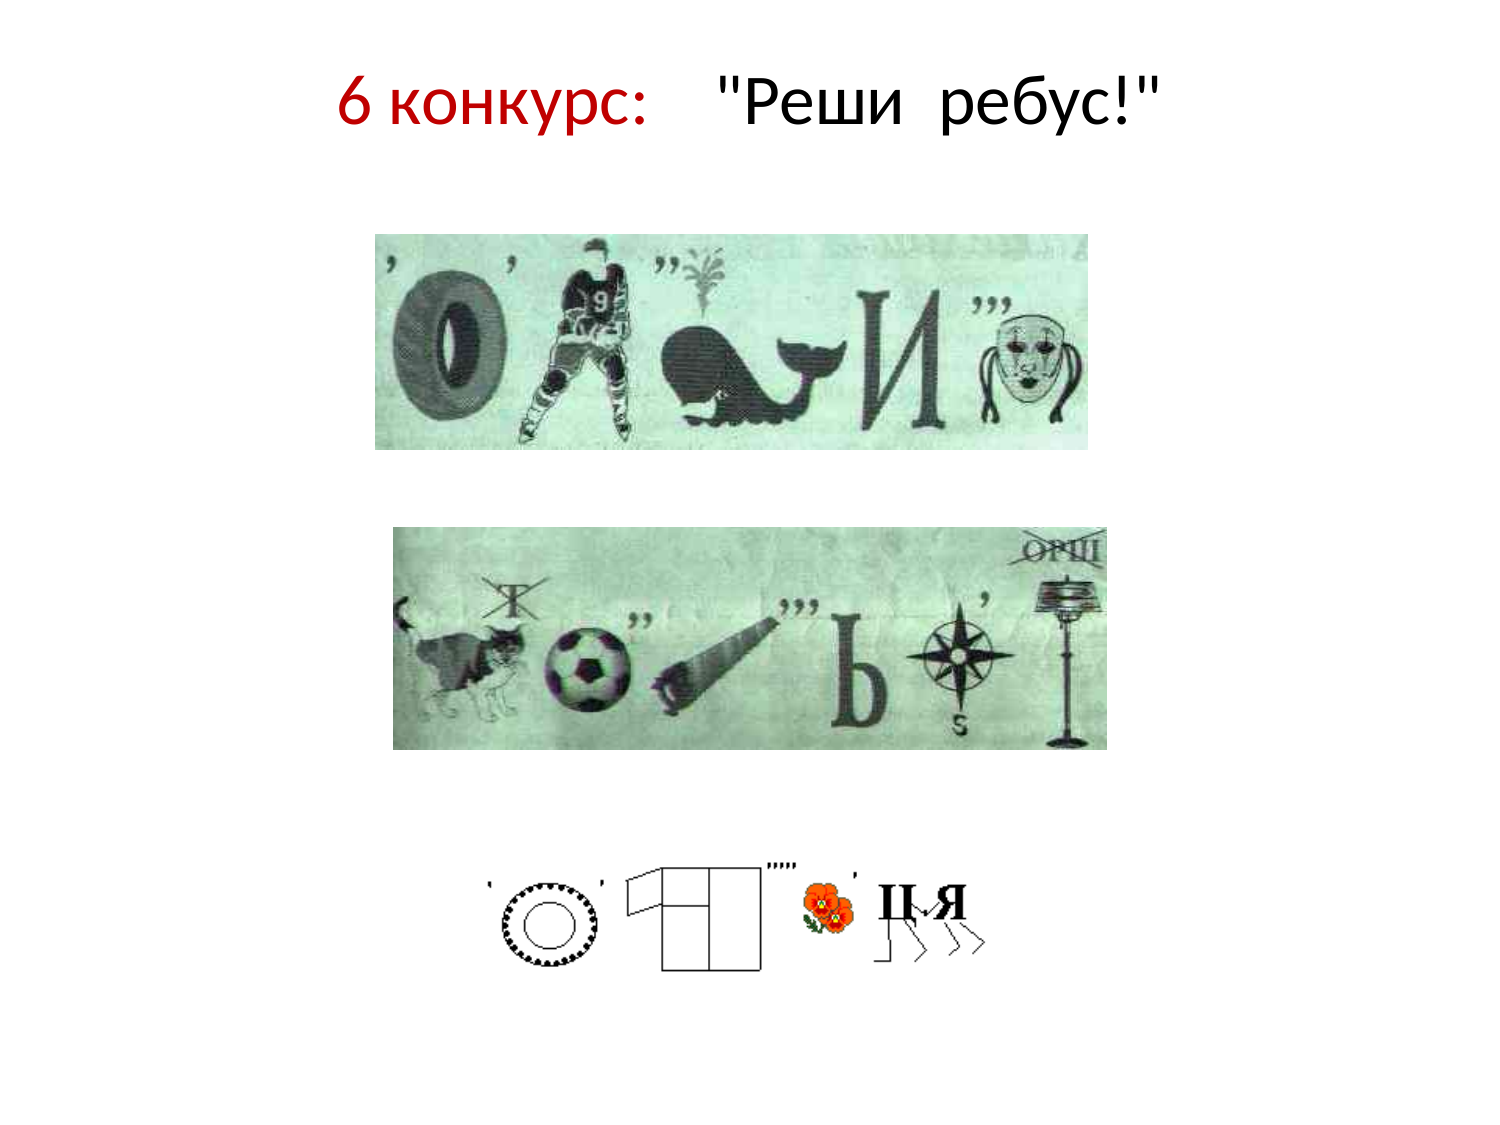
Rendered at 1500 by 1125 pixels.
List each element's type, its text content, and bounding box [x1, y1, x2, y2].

title 6 конкурс: "Реши ребус!" [75, 45, 1425, 233]
picture [374, 234, 1088, 451]
picture [456, 855, 1008, 989]
picture [393, 527, 1107, 751]
